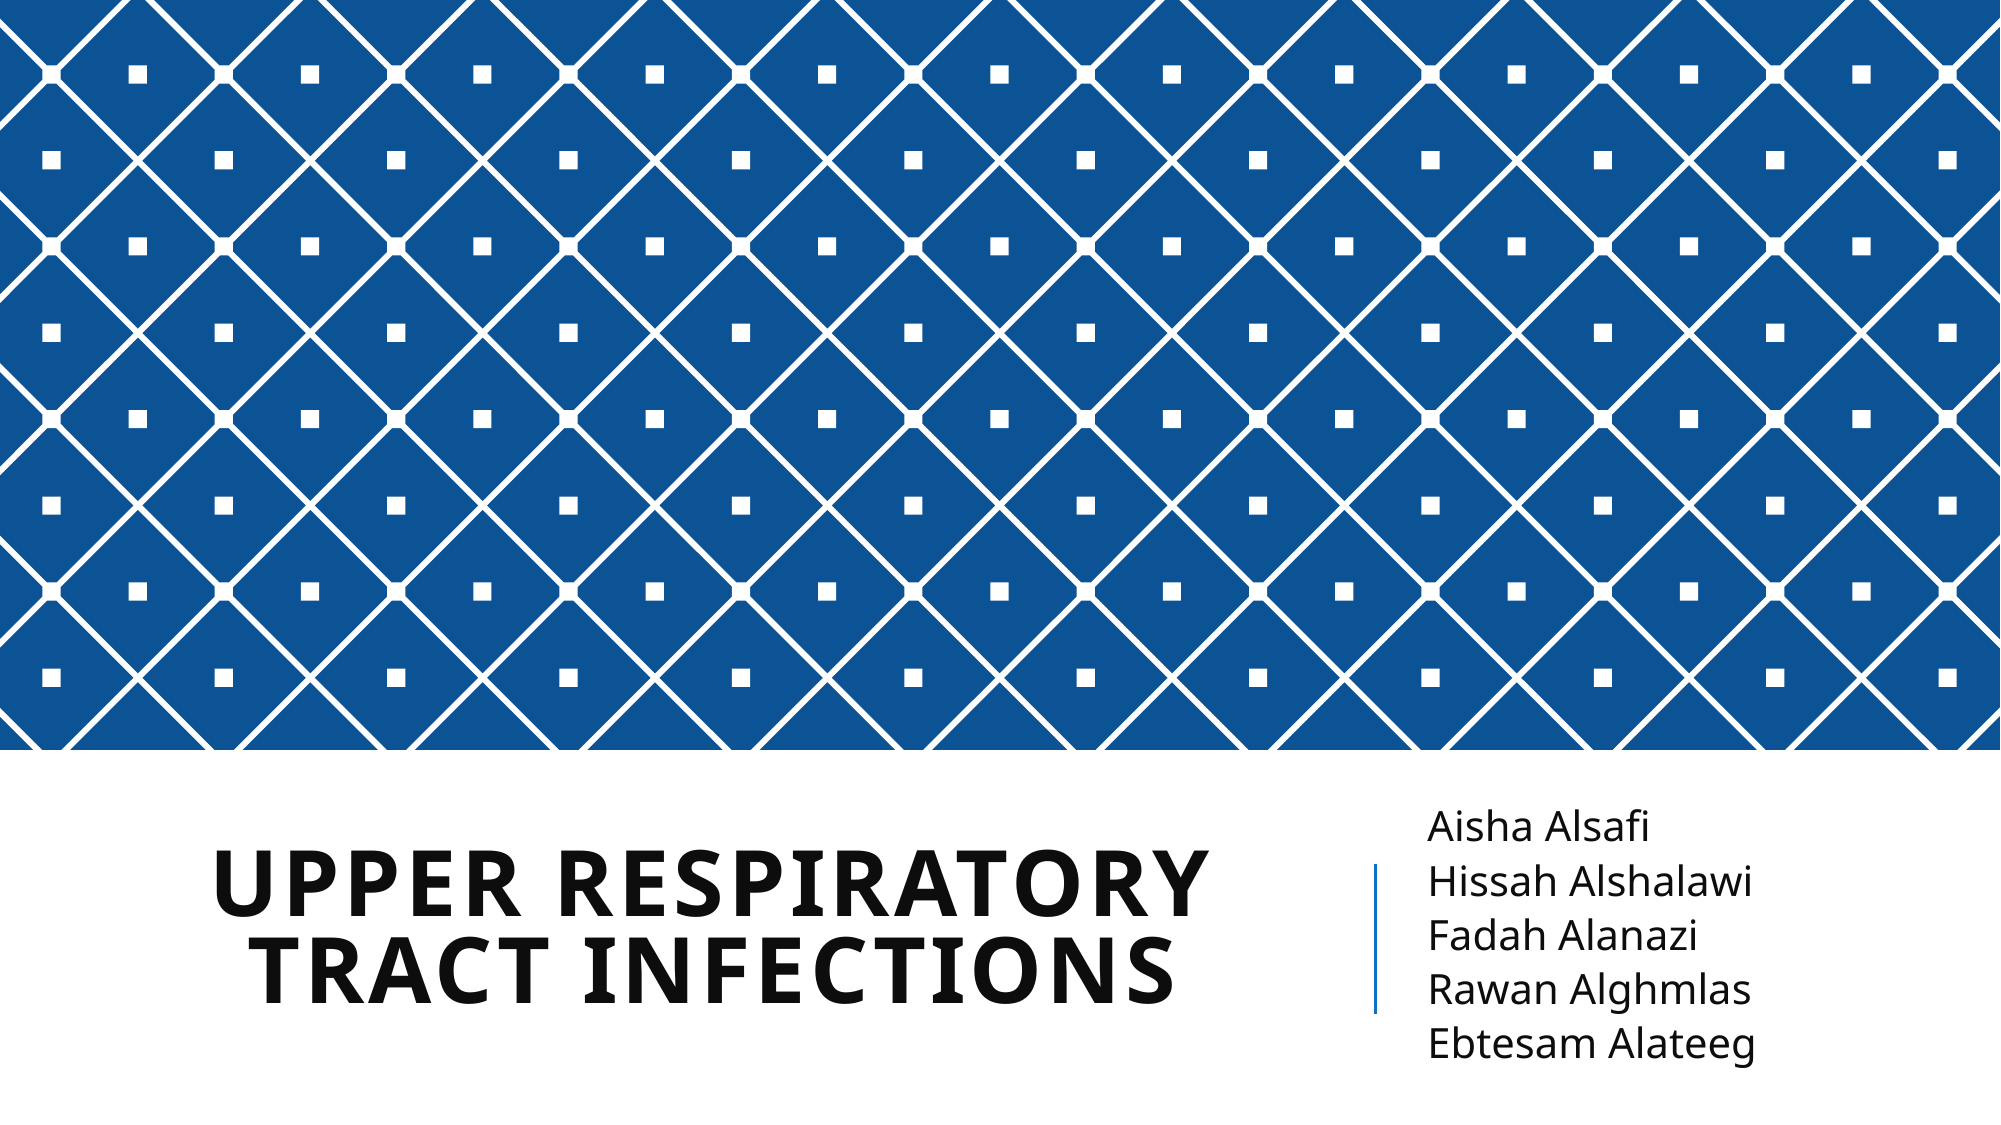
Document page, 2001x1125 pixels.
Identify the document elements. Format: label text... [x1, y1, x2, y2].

title UPPER RESPIRATORY TRACT INFECTIONS [75, 813, 1350, 1054]
subtitle Aisha Alsafi Hissah Alshalawi Fadah Alanazi Rawan Alghmlas Ebtesam Alateeg [1412, 813, 1938, 1054]
